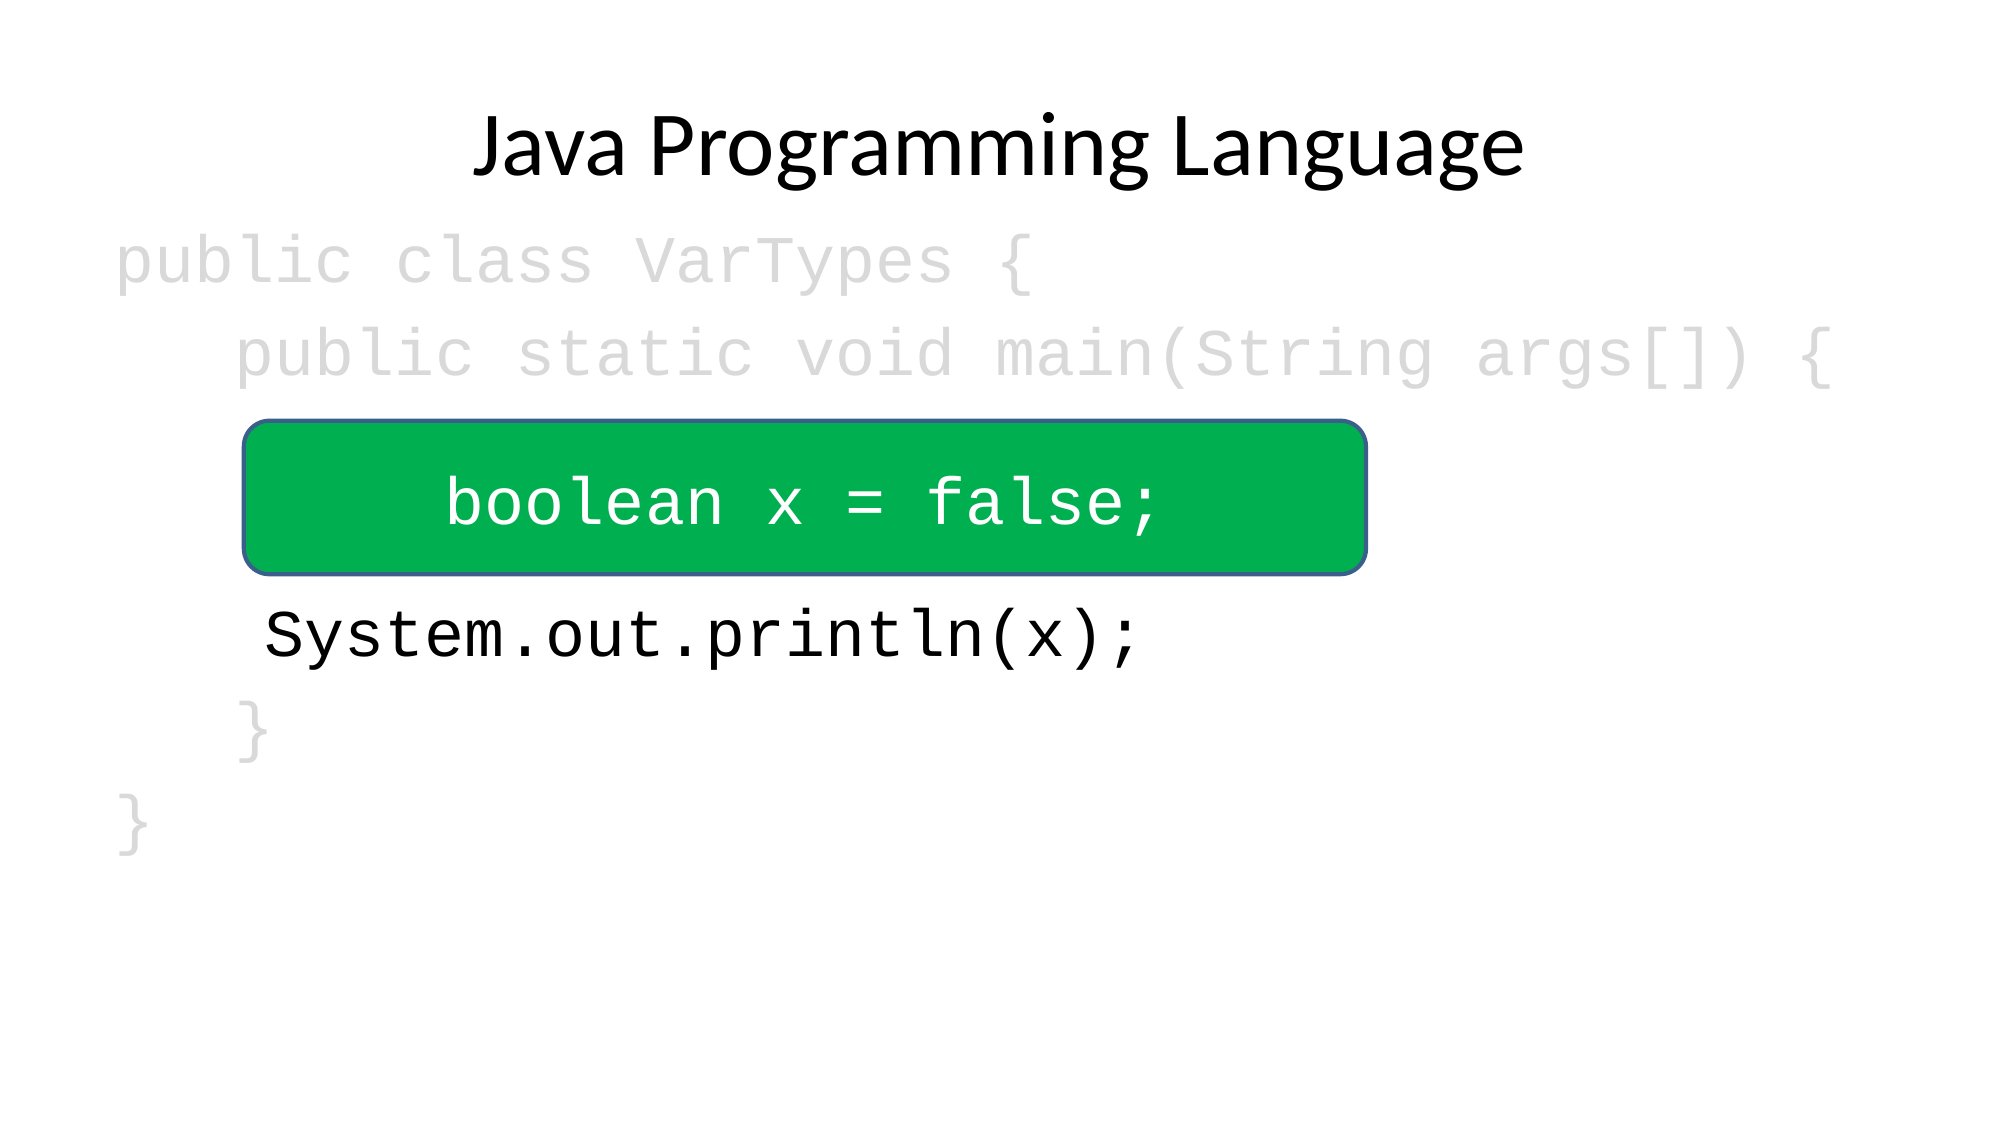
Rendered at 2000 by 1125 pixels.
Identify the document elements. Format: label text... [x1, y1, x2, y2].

text_box boolean x = false; [241, 418, 1369, 577]
title Java Programming Language [99, 45, 1900, 208]
list public class VarTypes { public static void main(String args[]) { boolean x; x = false; System.out.println(x); } } [99, 208, 1900, 1047]
